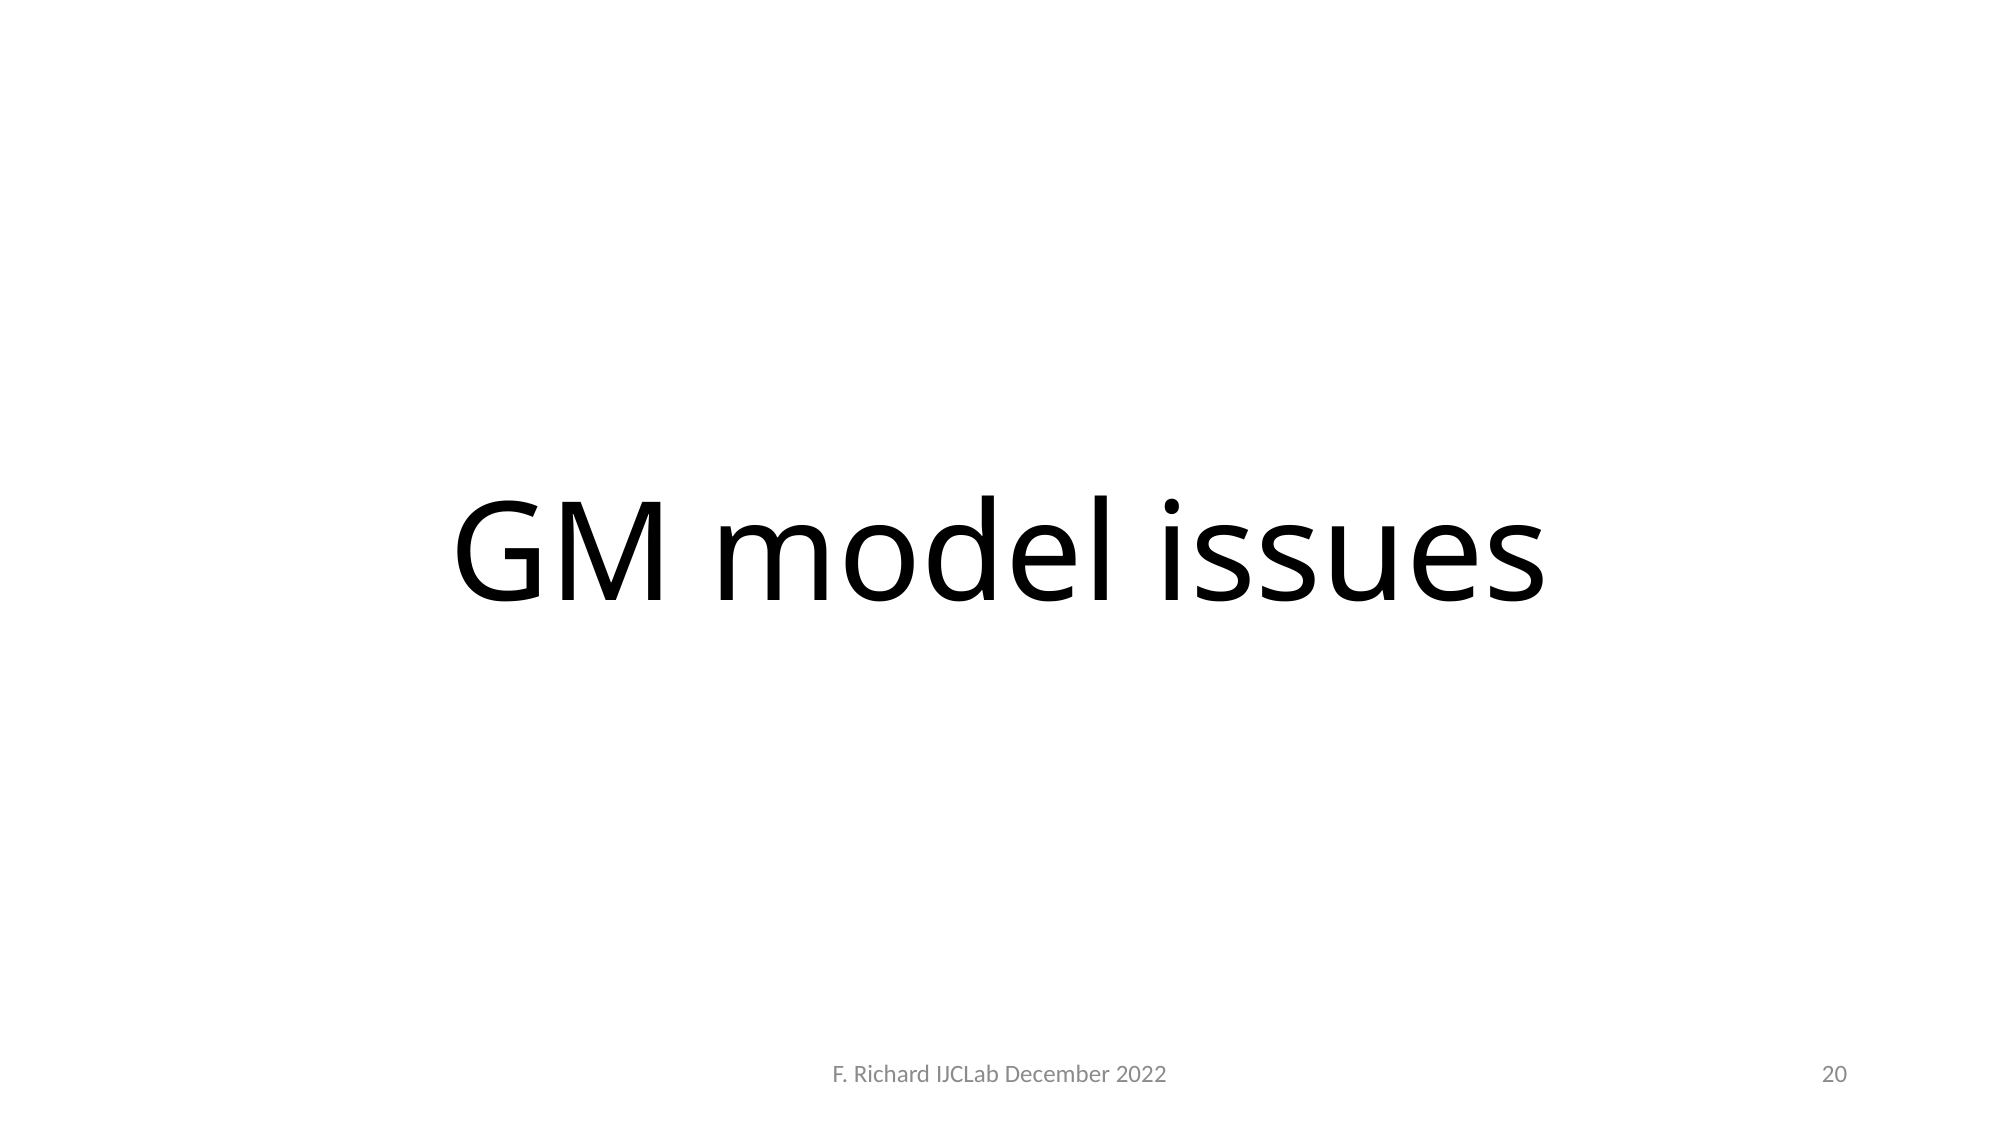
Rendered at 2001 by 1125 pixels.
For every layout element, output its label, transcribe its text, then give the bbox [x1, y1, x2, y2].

slide_number 20 [1412, 1042, 1863, 1103]
footer F. Richard IJCLab December 2022 [662, 1042, 1338, 1103]
title GM model issues [137, 447, 1863, 665]
